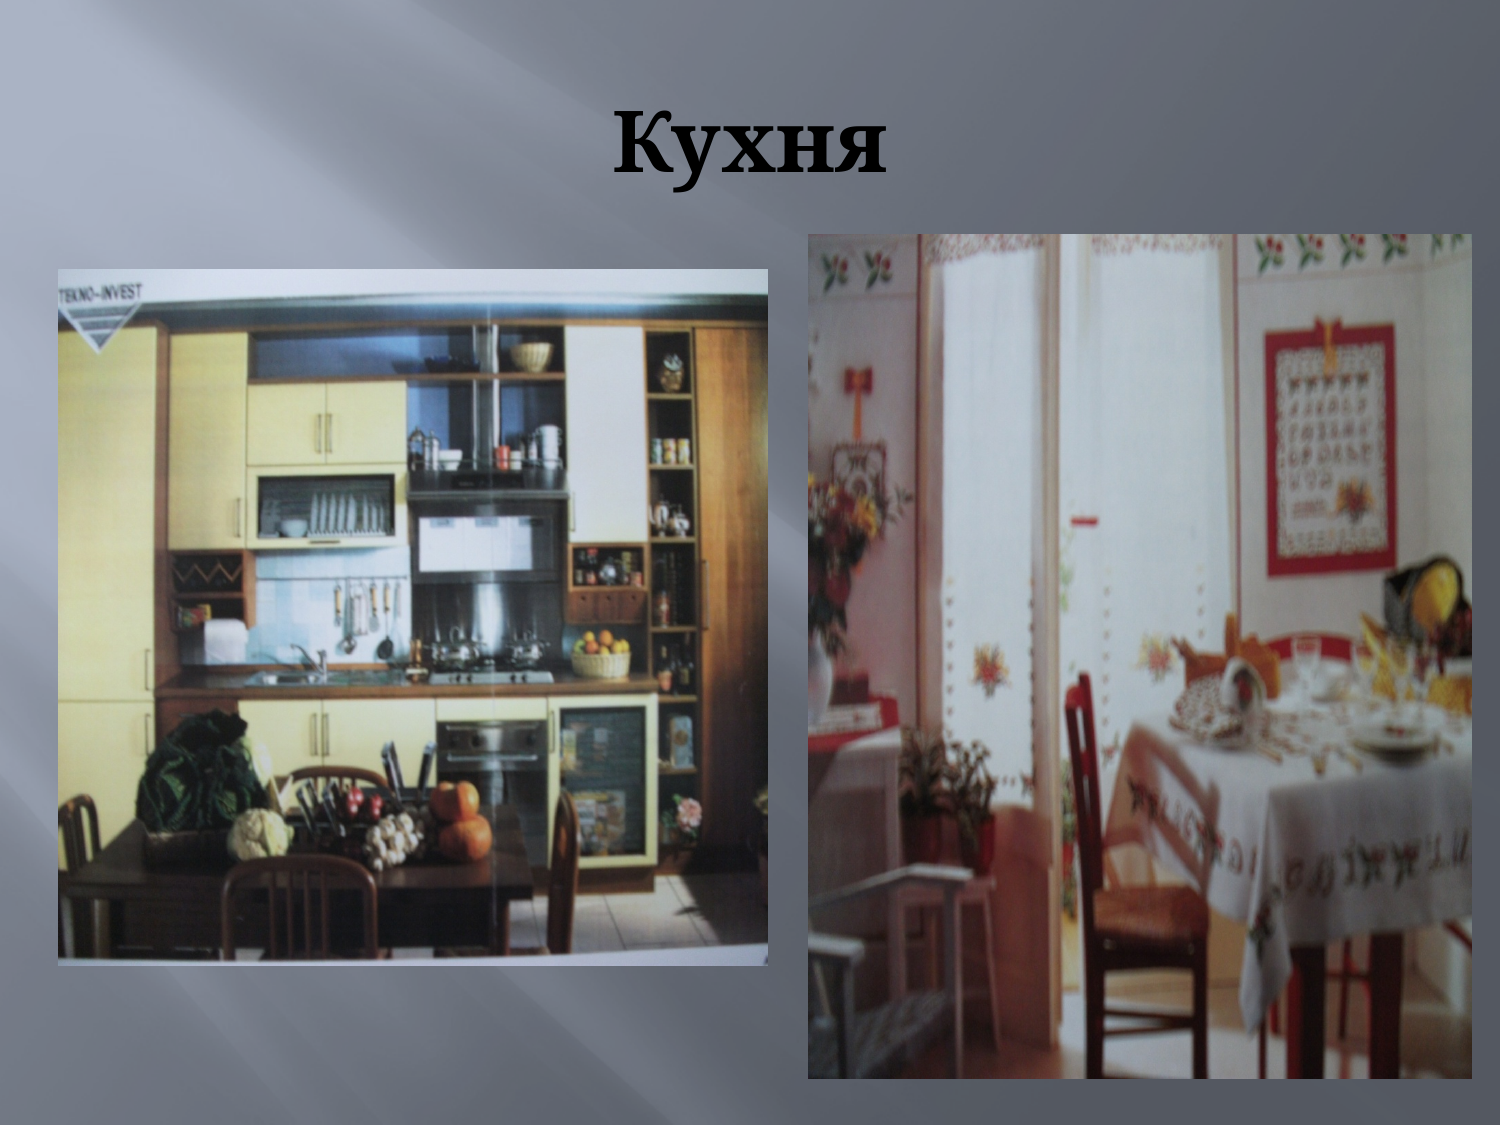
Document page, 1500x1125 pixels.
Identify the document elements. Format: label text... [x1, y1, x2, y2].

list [808, 234, 1472, 1079]
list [58, 269, 769, 966]
title Кухня [75, 45, 1425, 233]
